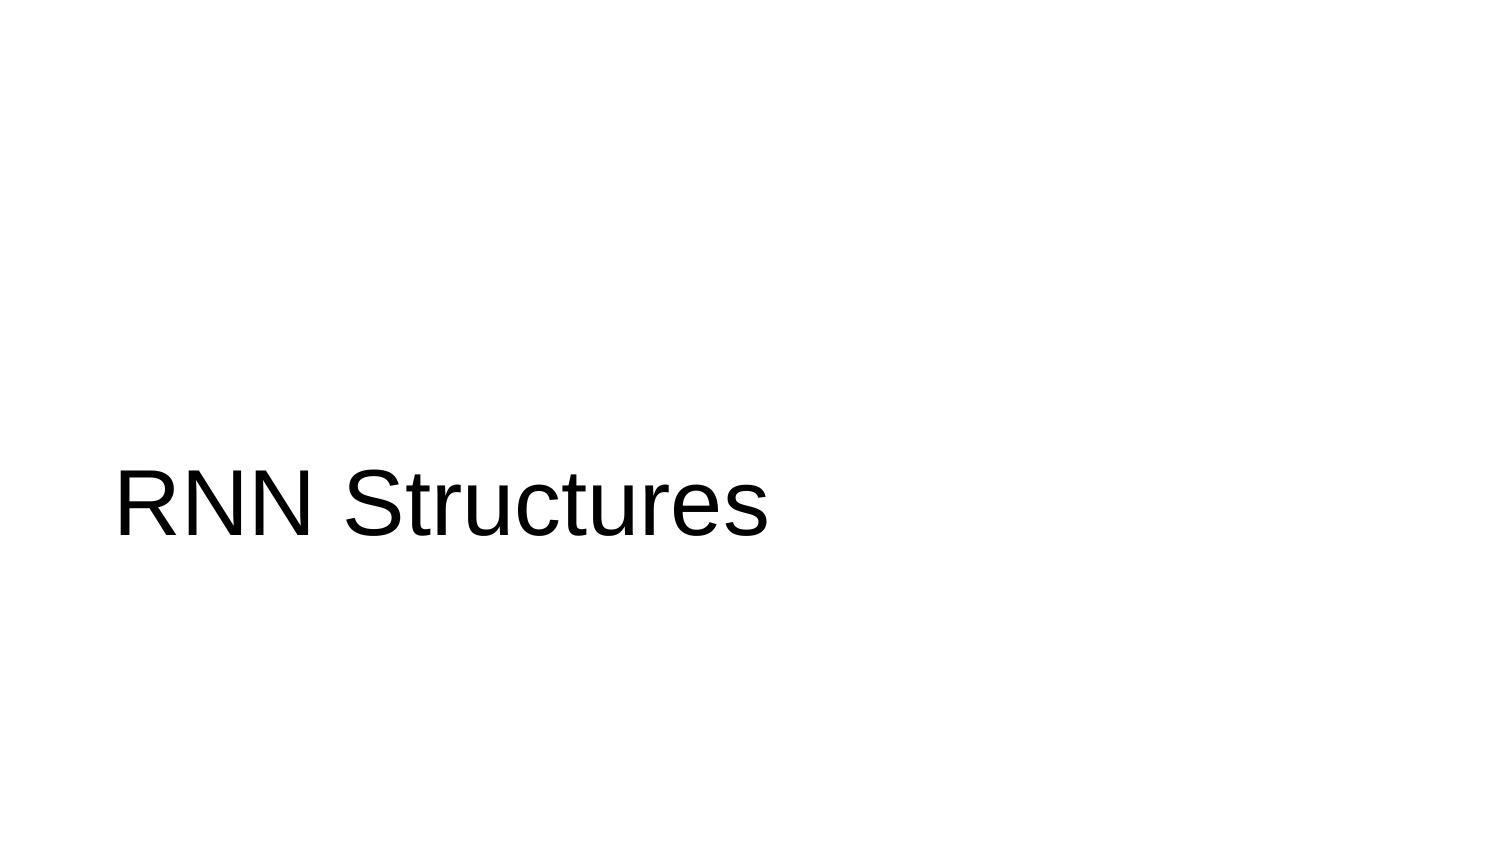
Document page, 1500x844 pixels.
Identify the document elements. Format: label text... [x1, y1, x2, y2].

title RNN Structures [102, 210, 1397, 562]
